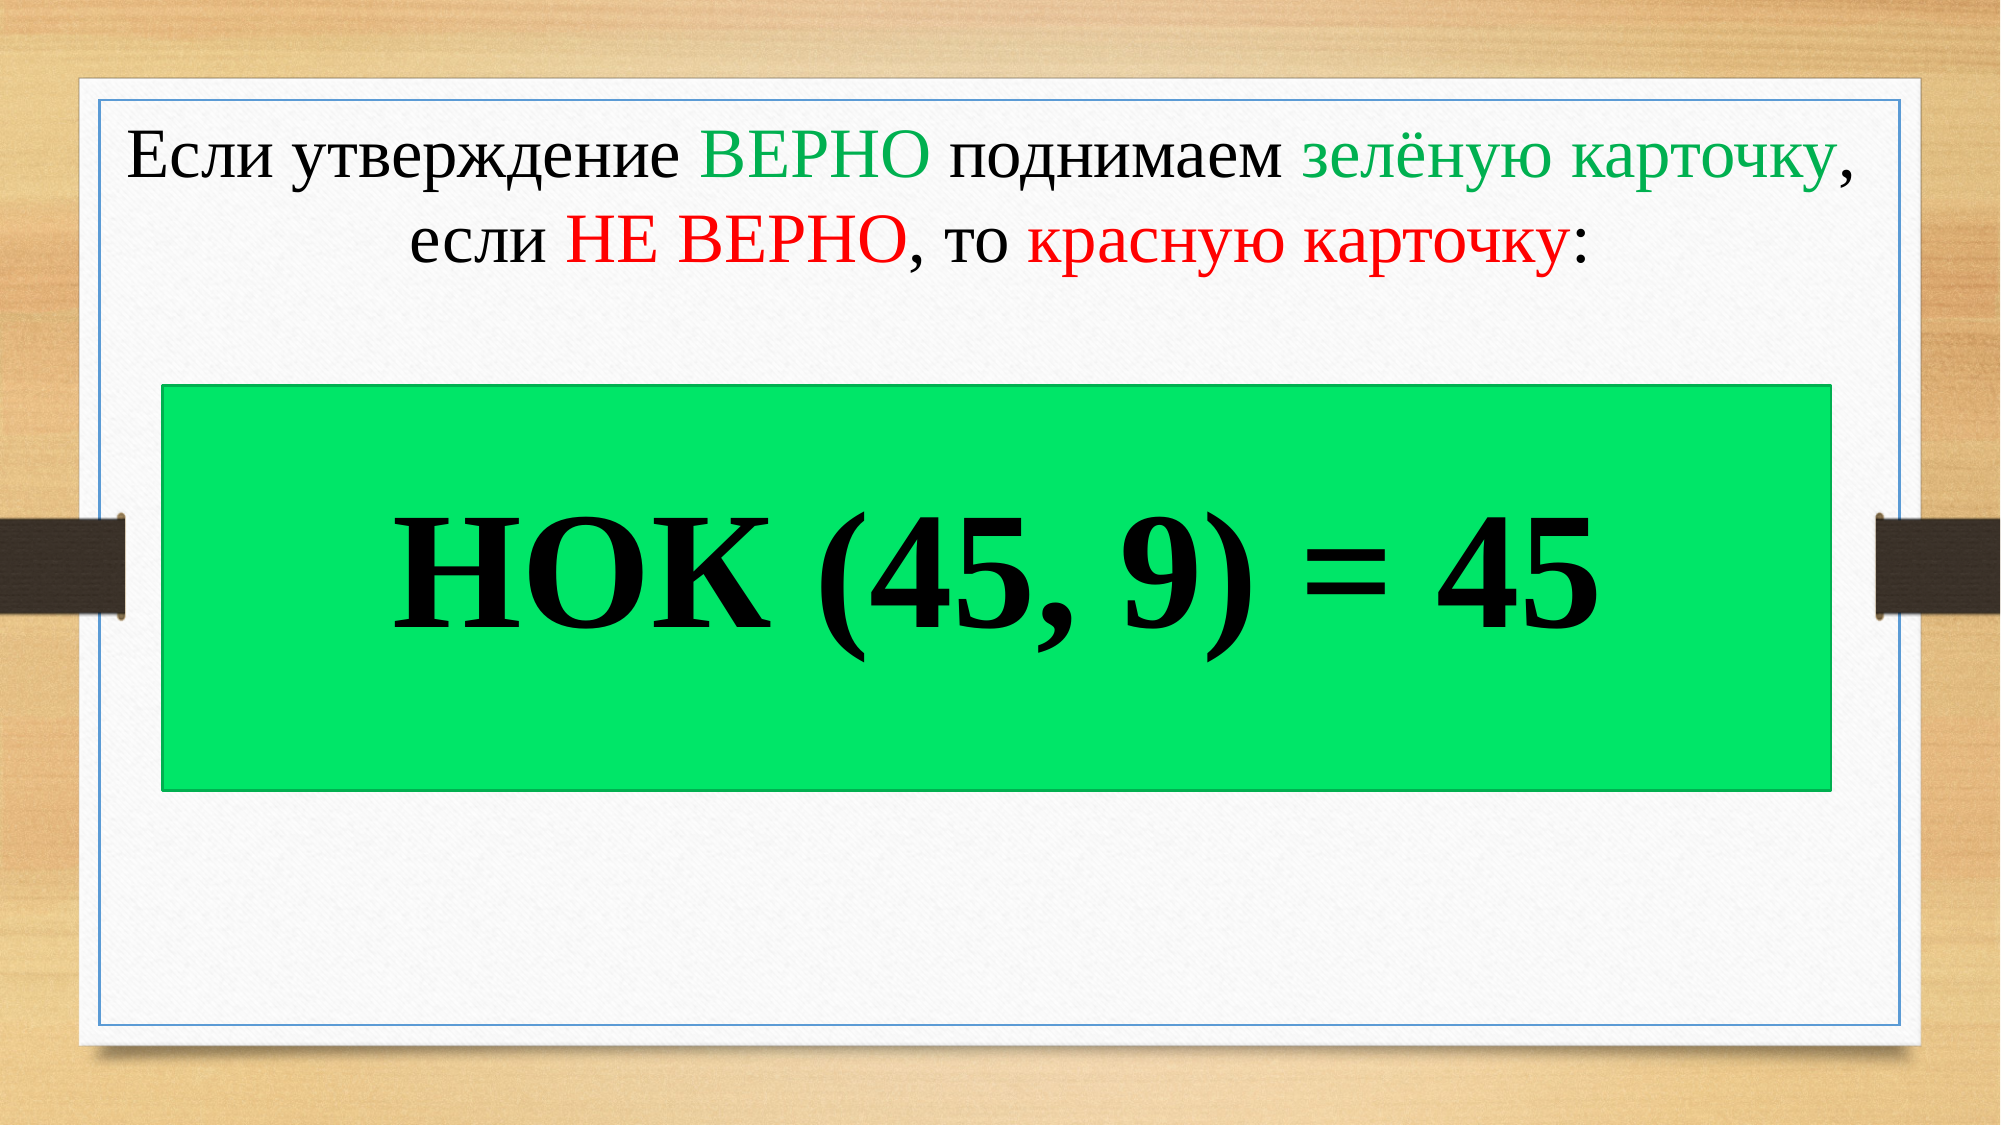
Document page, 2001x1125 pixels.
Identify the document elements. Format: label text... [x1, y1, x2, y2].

text_box Если утверждение ВЕРНО поднимаем зелёную карточку, если НЕ ВЕРНО, то красную карточку: [102, 99, 1899, 284]
text_box НОК (45, 9) = 45 [123, 453, 1875, 669]
picture [0, 0, 2001, 1125]
text_box [161, 669, 1832, 792]
text_box [161, 384, 1832, 453]
